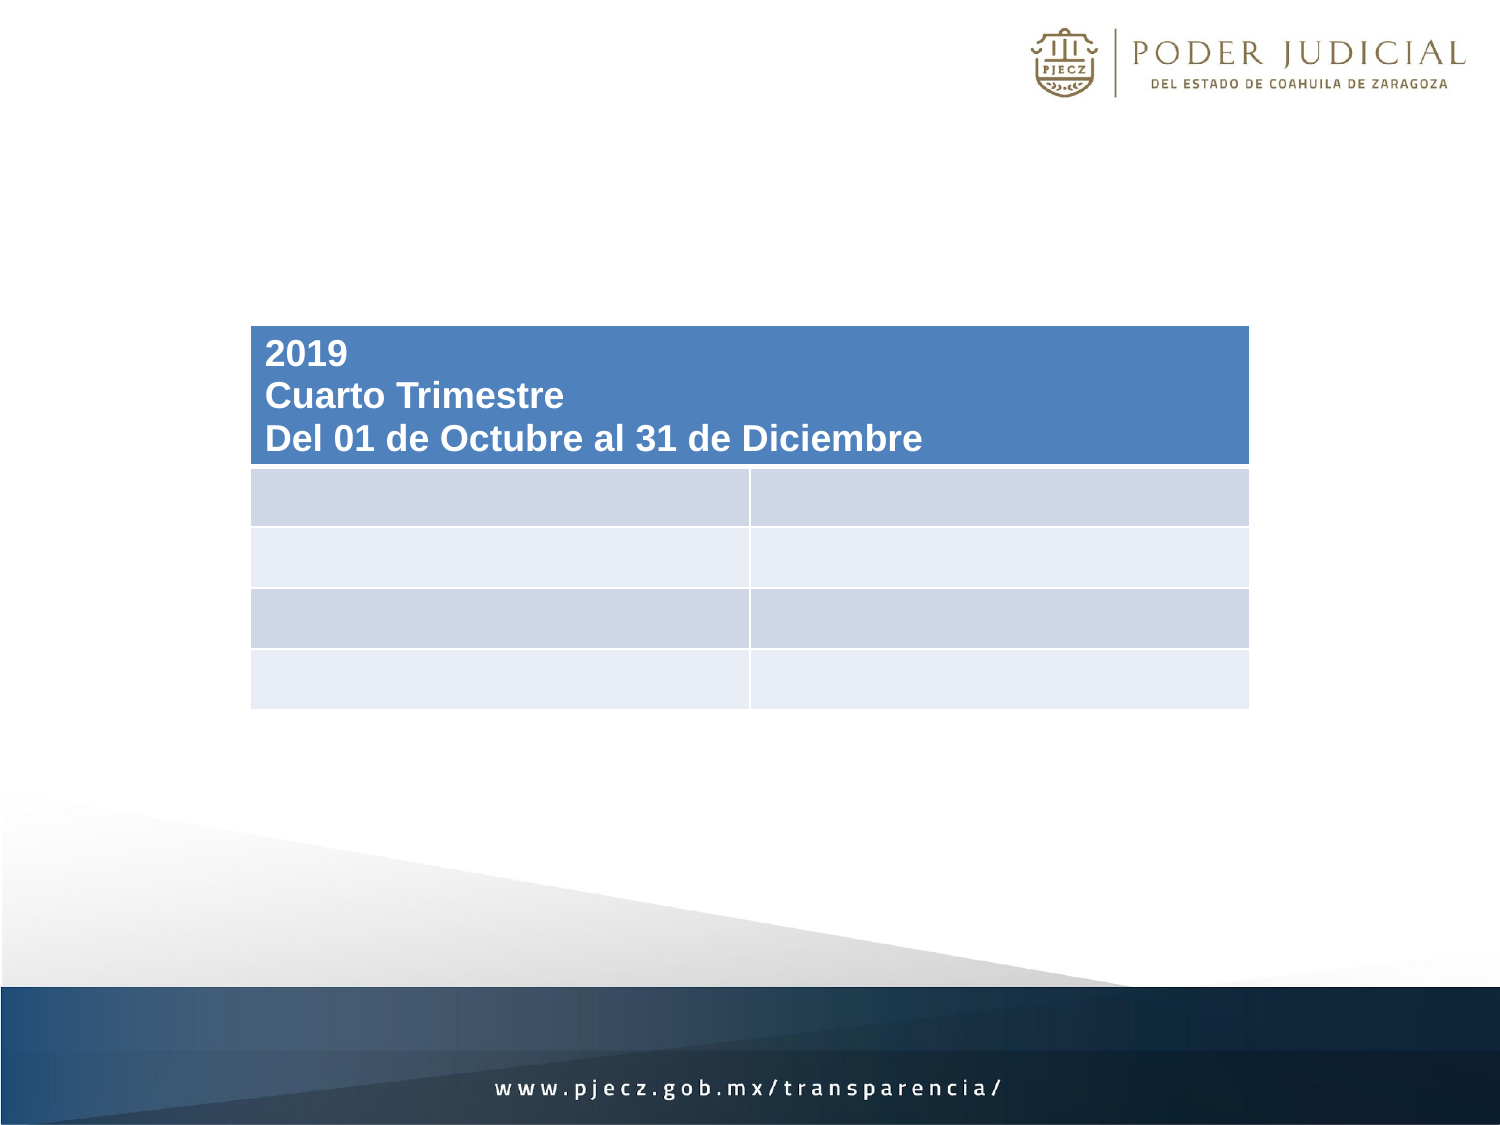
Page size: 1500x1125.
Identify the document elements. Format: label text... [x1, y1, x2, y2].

table_cell [751, 589, 1249, 648]
table_cell [751, 469, 1249, 526]
table_header 2019 Cuarto Trimestre Del 01 de Octubre al 31 de Diciembre [251, 326, 1249, 464]
table_cell [751, 650, 1249, 709]
table_cell [251, 650, 749, 709]
picture [0, 0, 1500, 1125]
table_cell [251, 528, 749, 587]
table_cell [251, 469, 749, 526]
table_cell [751, 528, 1249, 587]
table_cell [251, 589, 749, 648]
